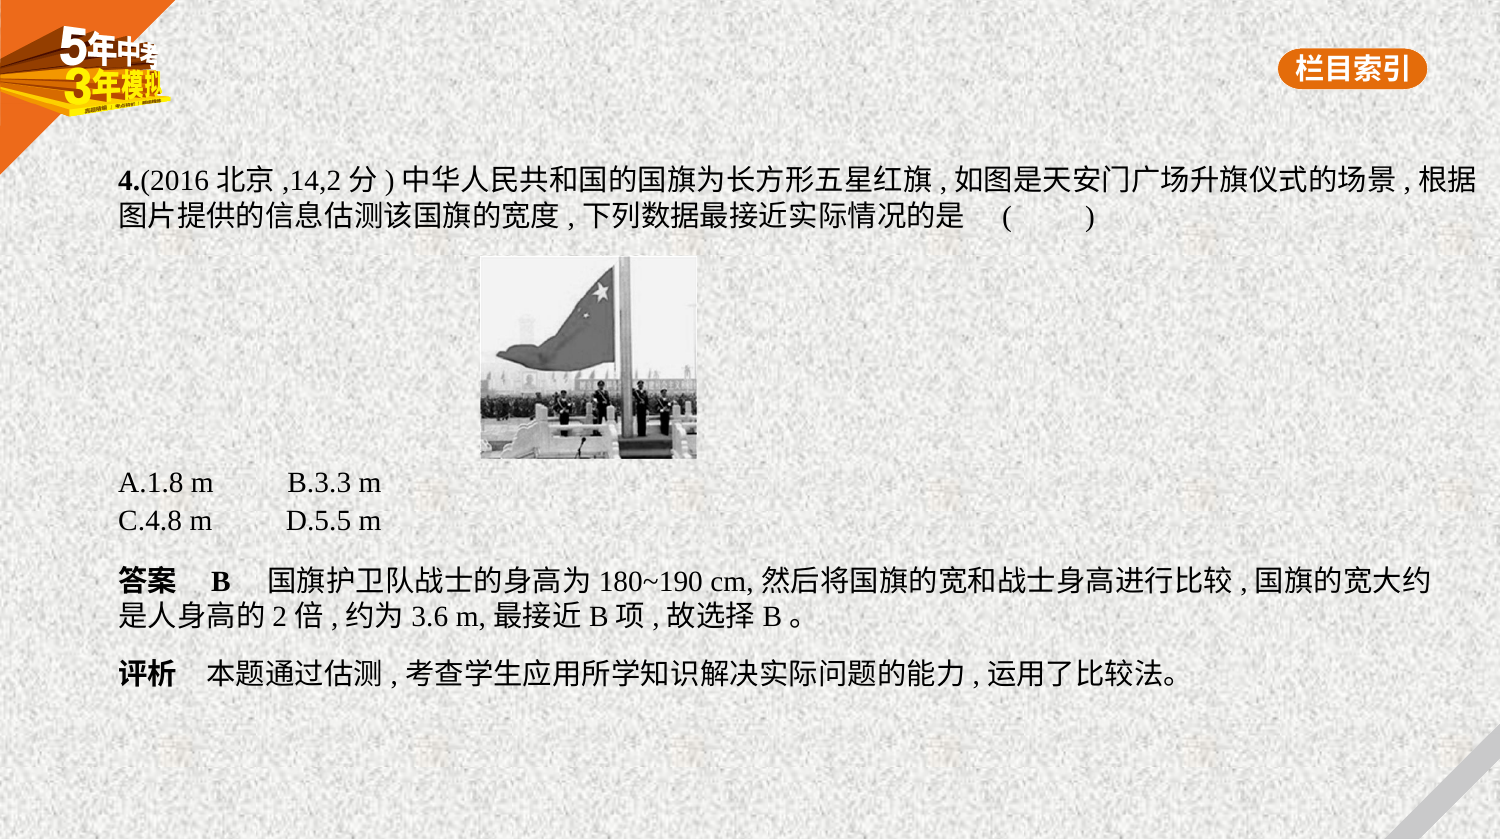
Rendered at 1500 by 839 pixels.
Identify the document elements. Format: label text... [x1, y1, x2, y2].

text_box 评析 本题通过估测,考查学生应用所学知识解决实际问题的能力,运用了比较法。 [118, 655, 1483, 691]
text_box 答案 B 国旗护卫队战士的身高为180~190 cm,然后将国旗的宽和战士身高进行比较,国旗的宽大约 是人身高的2倍,约为3.6 m,最接近B项,故选择B。 [118, 561, 1483, 633]
picture [0, 0, 1500, 839]
text_box 4.(2016北京,14,2分)中华人民共和国的国旗为长方形五星红旗,如图是天安门广场升旗仪式的场景,根据 图片提供的信息估测该国旗的宽度,下列数据最接近实际情况的是 ( ) A.1.8 m B.3.3 m C.4.8 m D.5.5 m [118, 161, 1483, 537]
